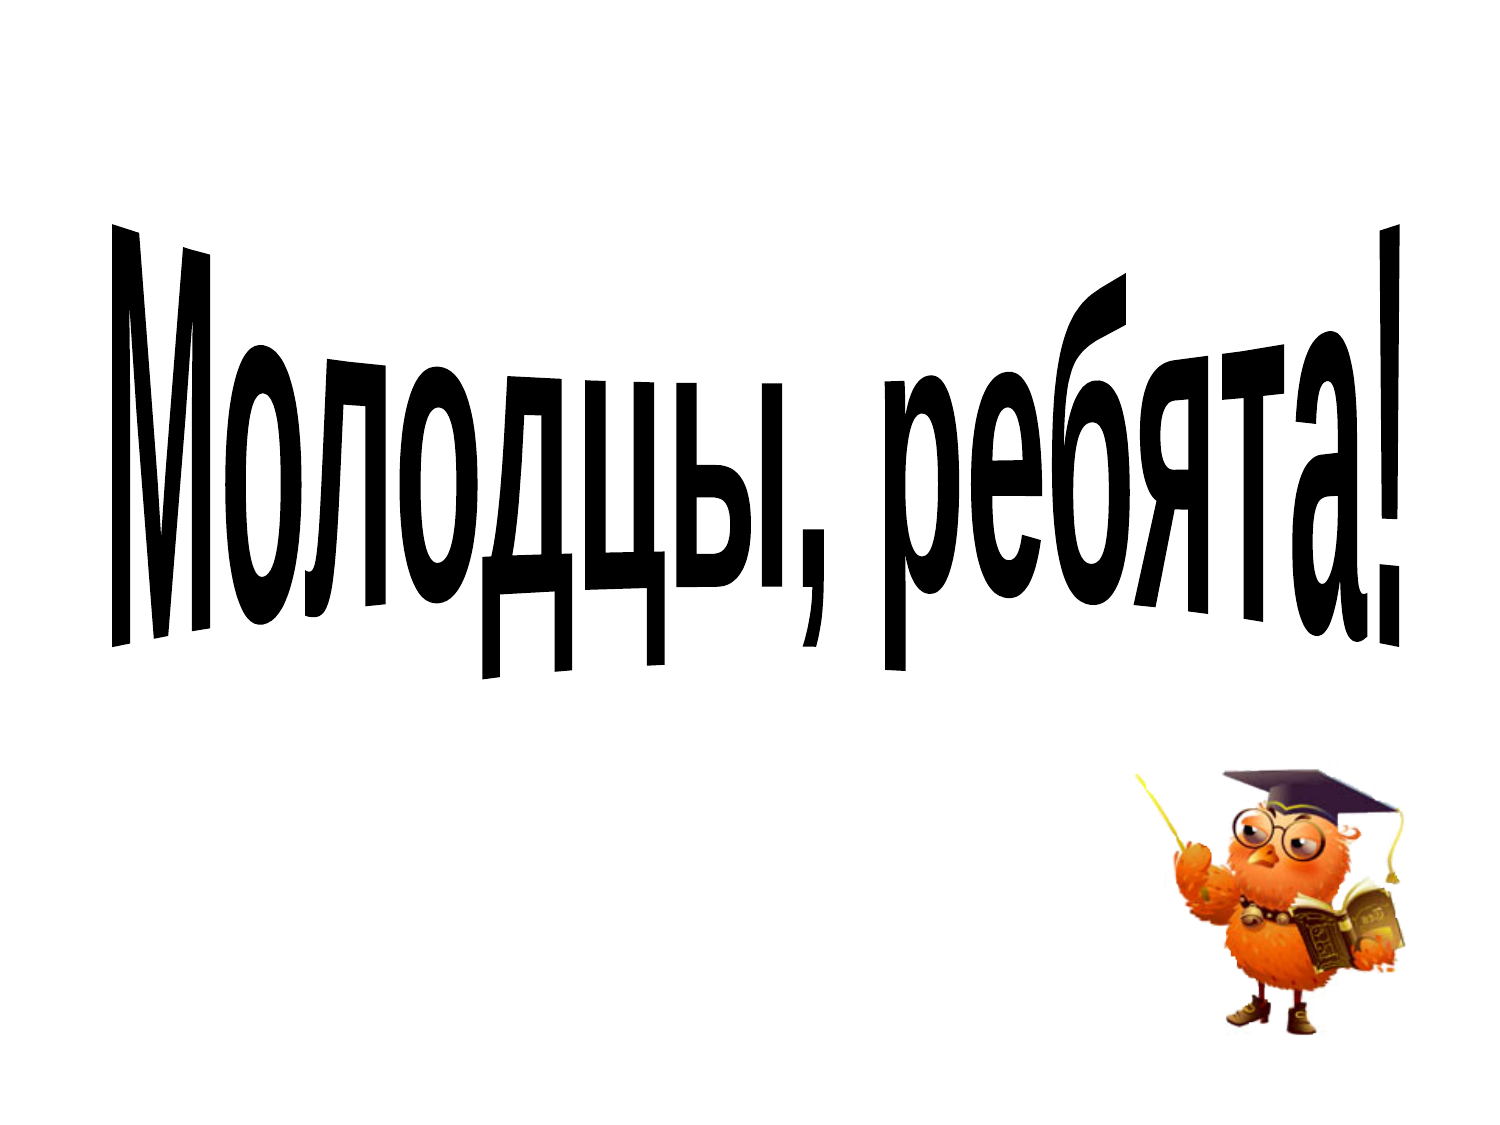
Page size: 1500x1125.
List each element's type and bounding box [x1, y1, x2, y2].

picture [1127, 763, 1424, 1041]
